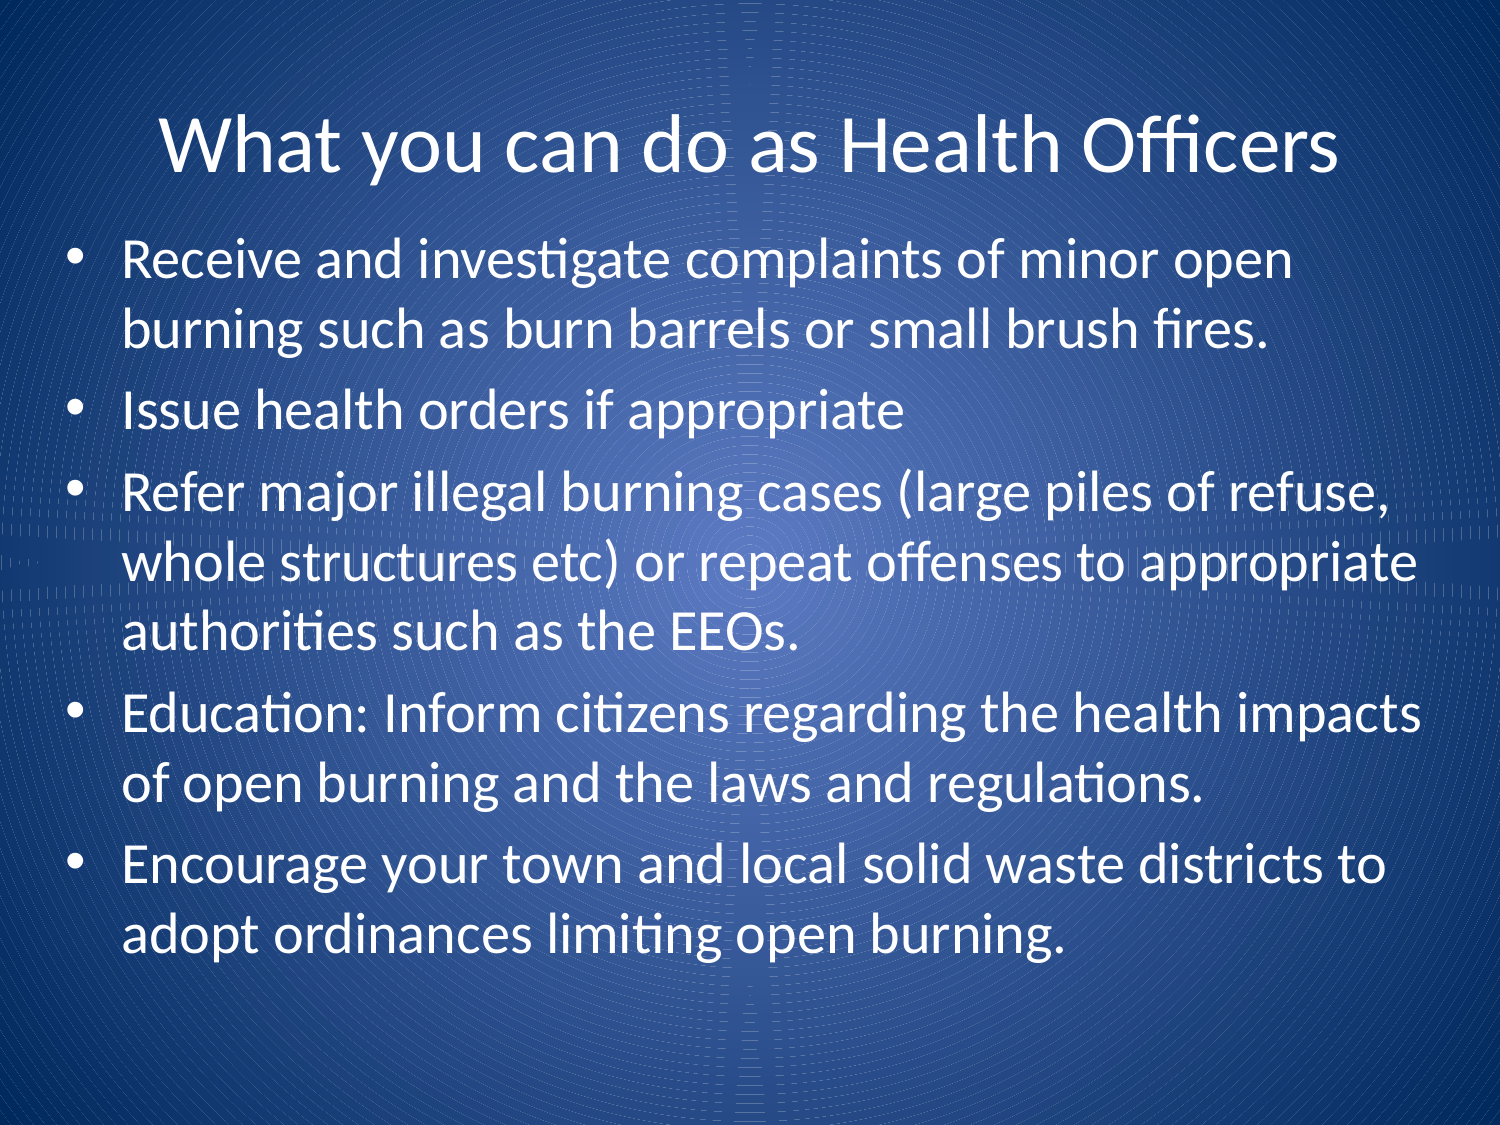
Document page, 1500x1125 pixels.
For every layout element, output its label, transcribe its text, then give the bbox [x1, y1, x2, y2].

title What you can do as Health Officers [75, 45, 1425, 212]
list Receive and investigate complaints of minor open burning such as burn barrels or small brush fires. Issue health orders if appropriate Refer major illegal burning cases (large piles of refuse, whole structures etc) or repeat offenses to appropriate authorities such as the EEOs. Education: Inform citizens regarding the health impacts of open burning and the laws and regulations. Encourage your town and local solid waste districts to adopt ordinances limiting open burning. [50, 212, 1450, 1005]
